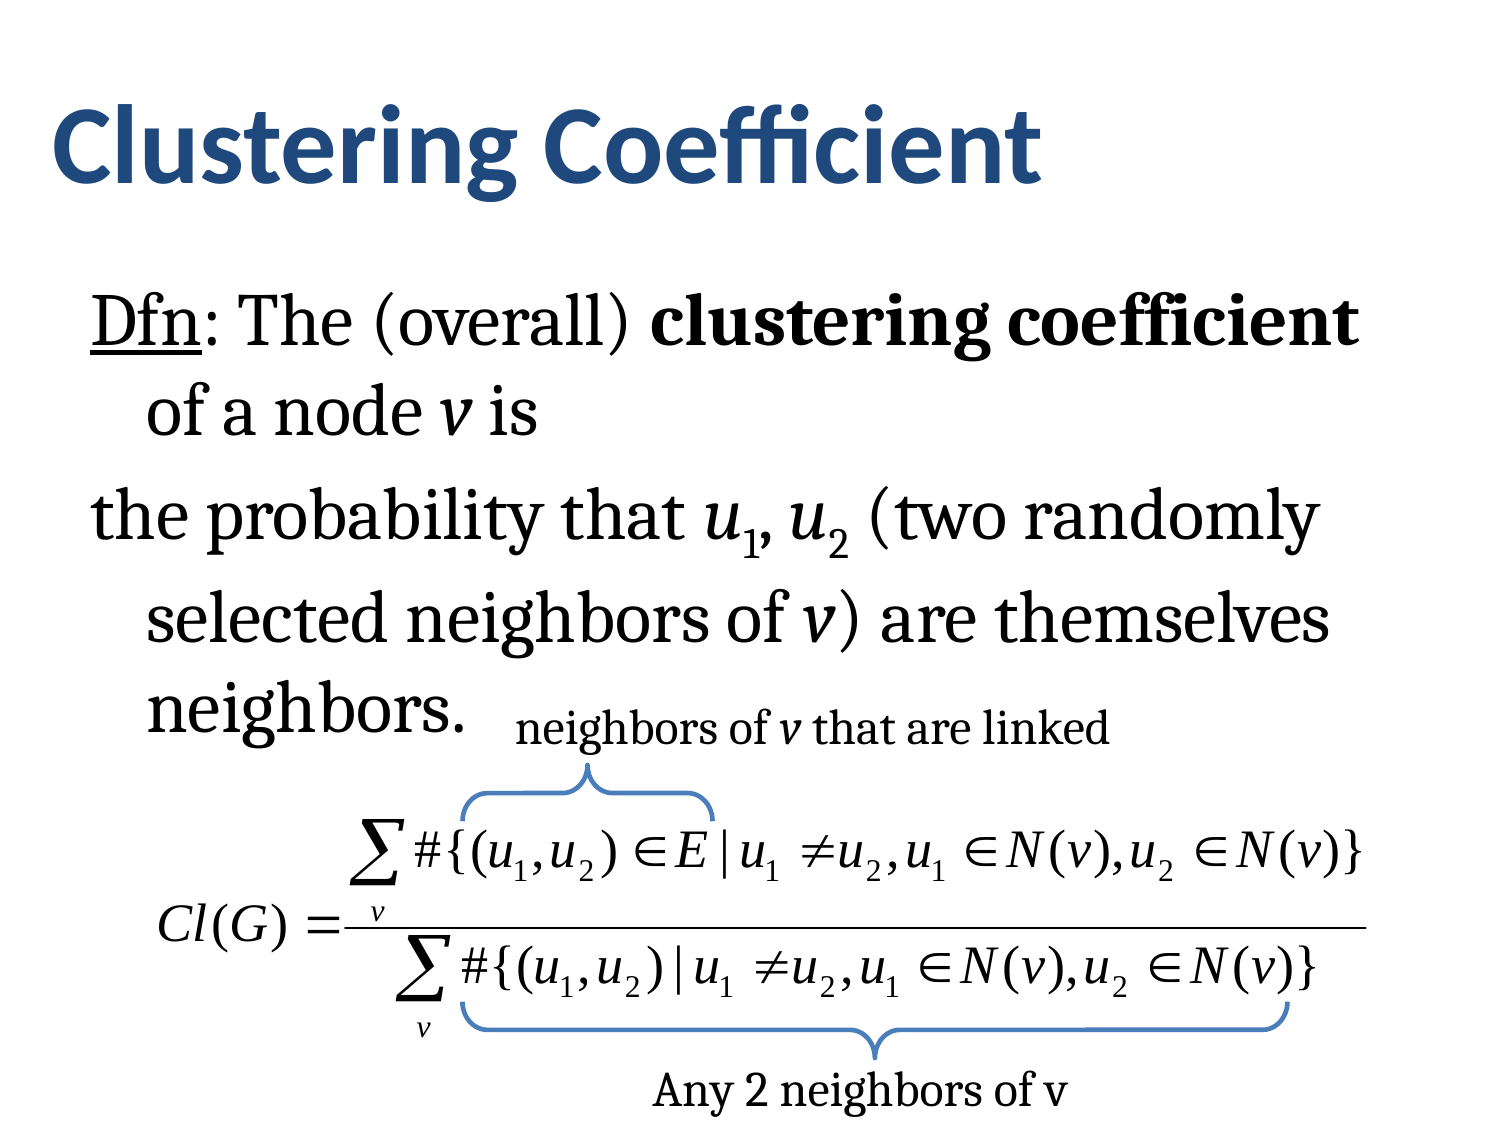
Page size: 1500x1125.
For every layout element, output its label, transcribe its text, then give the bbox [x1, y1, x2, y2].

title Clustering Coefficient [37, 45, 1463, 233]
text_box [149, 805, 1378, 1051]
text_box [462, 687, 1176, 822]
list Dfn: The (overall) clustering coefficient of a node v is the probability that u1, u2 (two randomly selected neighbors of v) are themselves neighbors. [75, 262, 1425, 1005]
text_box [462, 1001, 1288, 1125]
